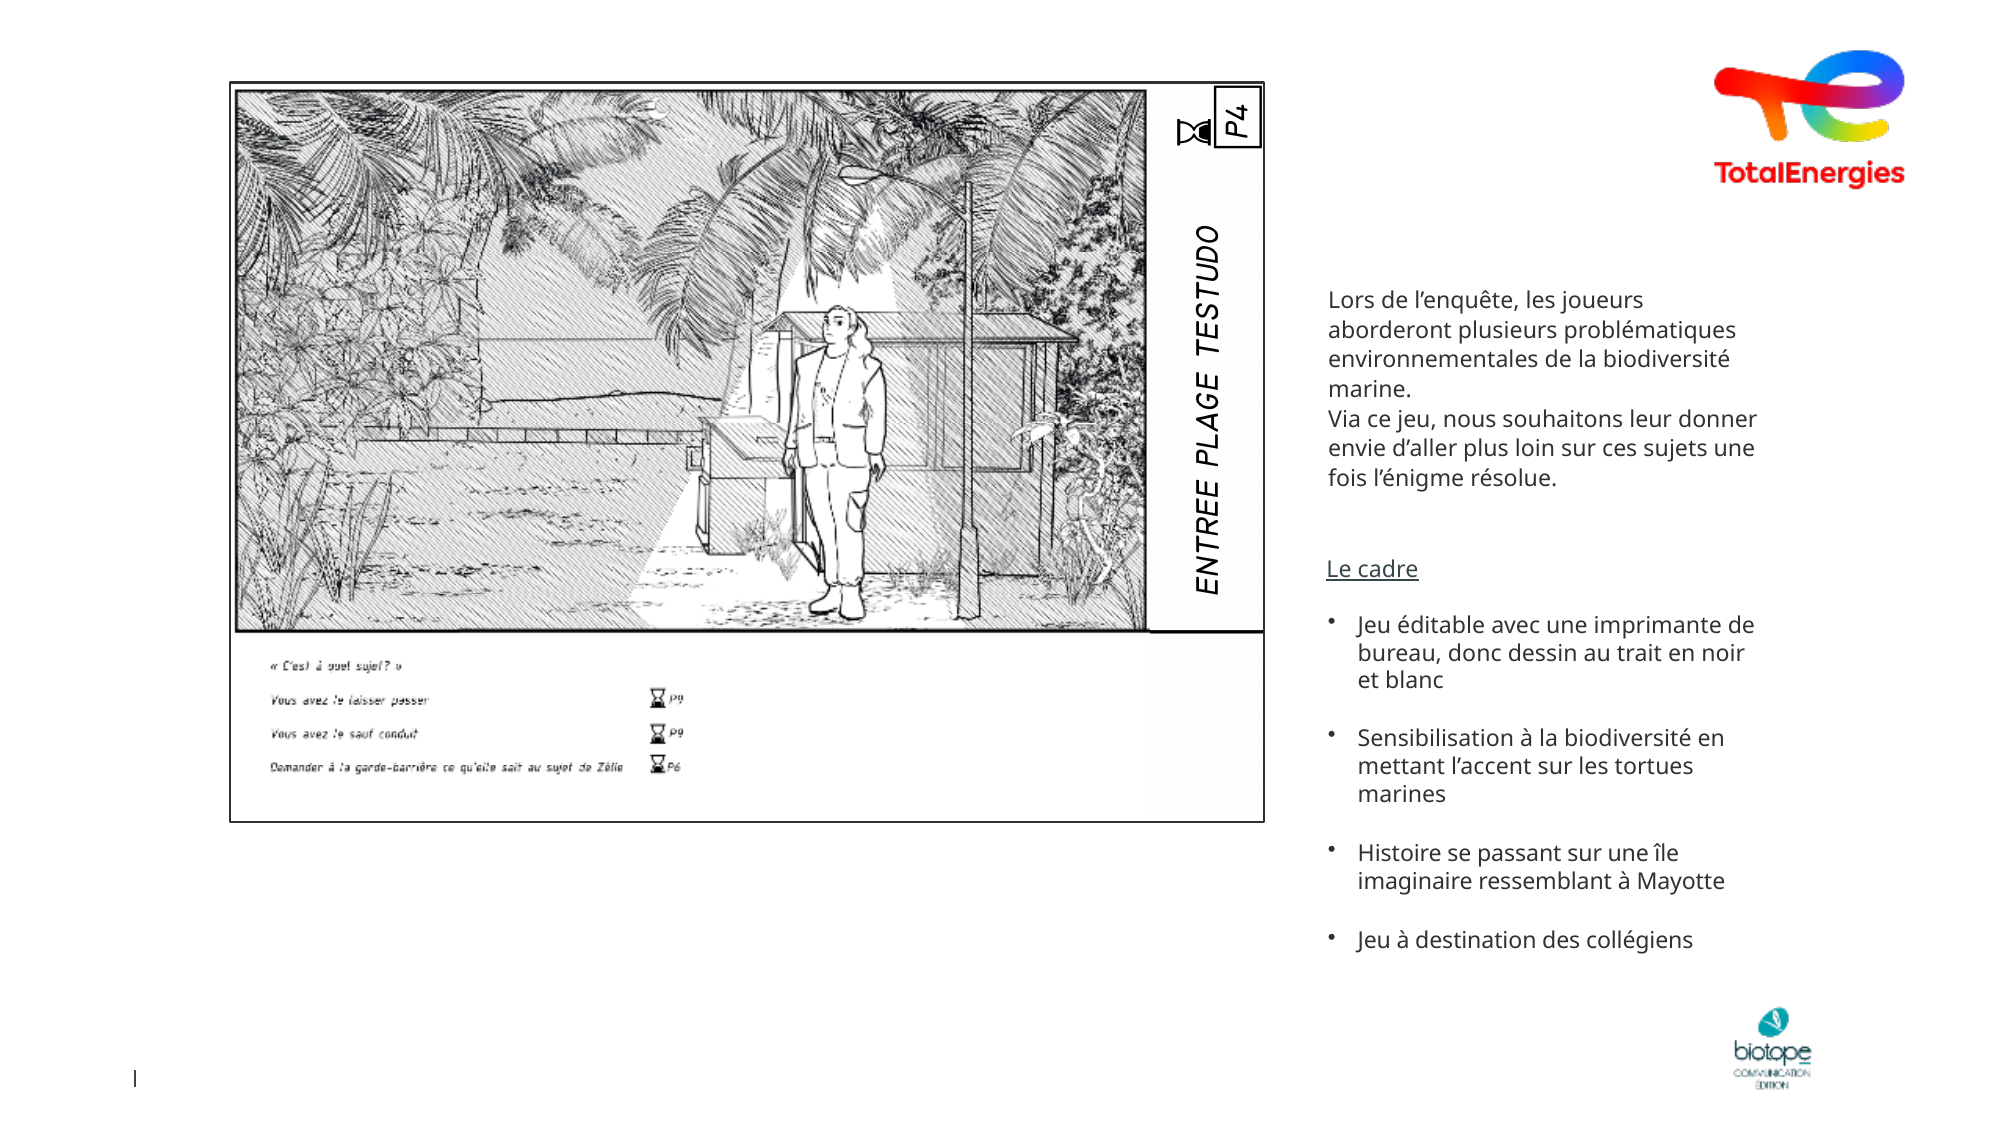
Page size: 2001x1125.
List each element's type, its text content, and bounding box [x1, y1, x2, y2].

text_box Lors de l’enquête, les joueurs aborderont plusieurs problématiques environnementales de la biodiversité marine. Via ce jeu, nous souhaitons leur donner envie d’aller plus loin sur ces sujets une fois l’énigme résolue. Le cadre Jeu éditable avec une imprimante de bureau, donc dessin au trait en noir et blanc Sensibilisation à la biodiversité en mettant l’accent sur les tortues marines Histoire se passant sur une île imaginaire ressemblant à Mayotte Jeu à destination des collégiens [1326, 281, 1759, 984]
picture [1688, 24, 1931, 216]
picture [1728, 1004, 1817, 1093]
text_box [228, 81, 1265, 824]
